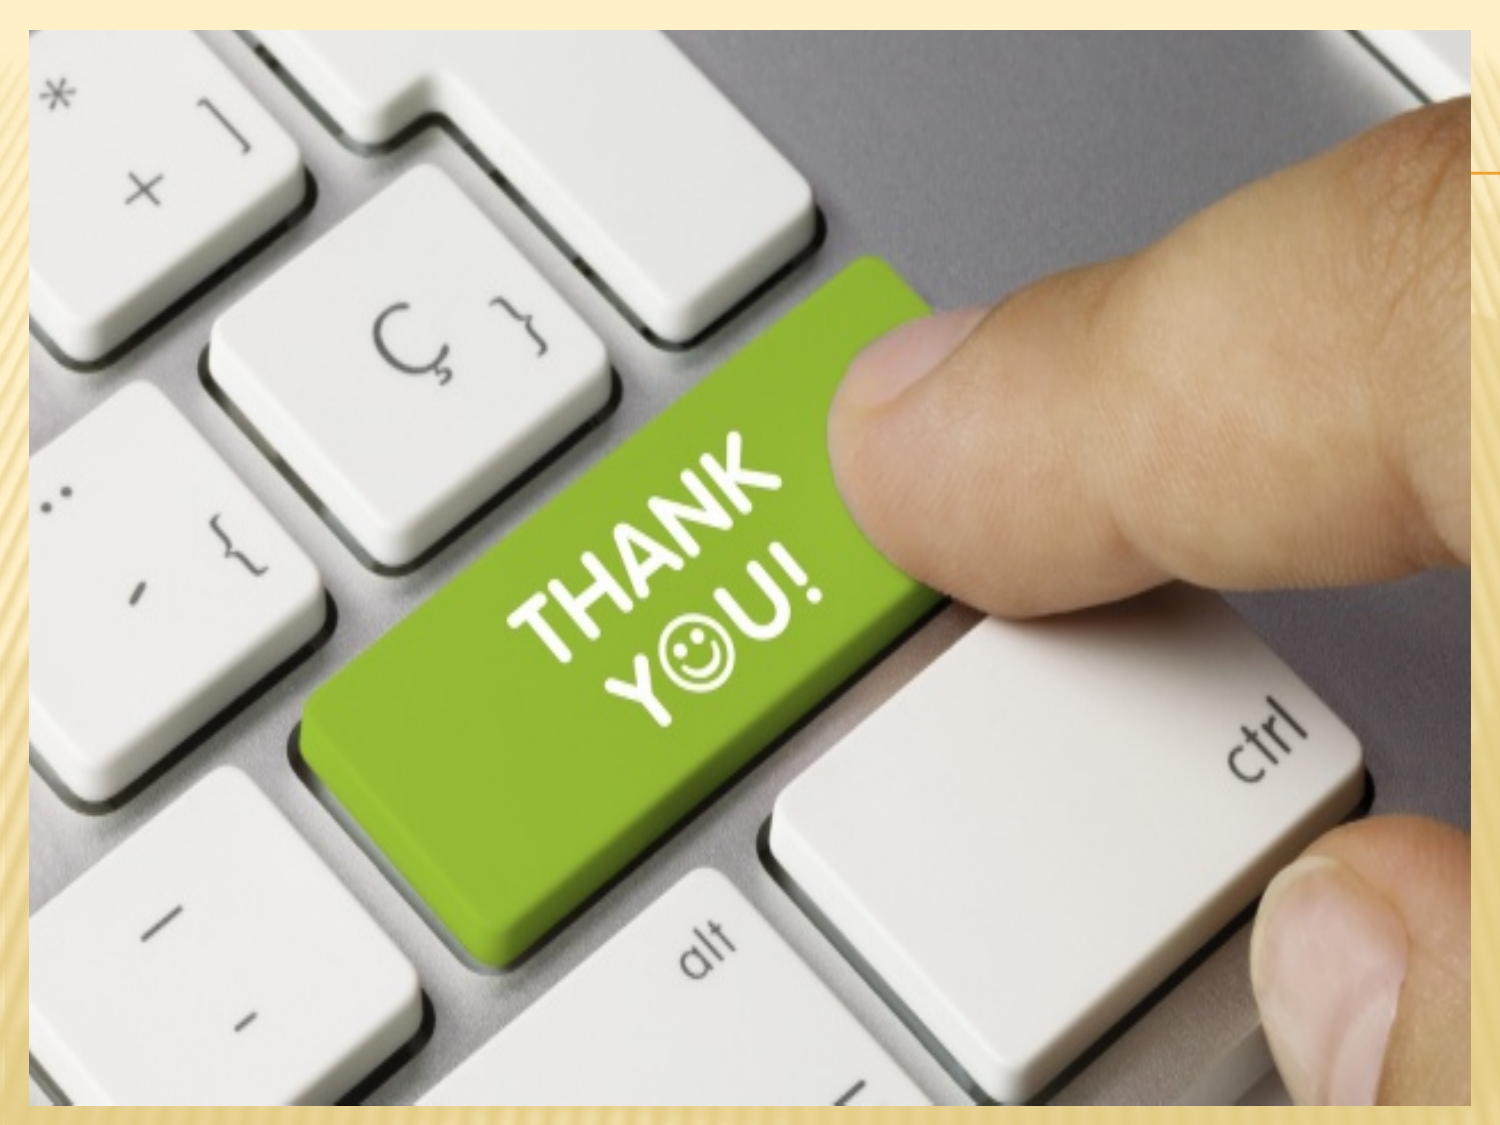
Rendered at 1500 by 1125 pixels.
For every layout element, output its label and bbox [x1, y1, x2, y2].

list [29, 30, 1471, 1107]
